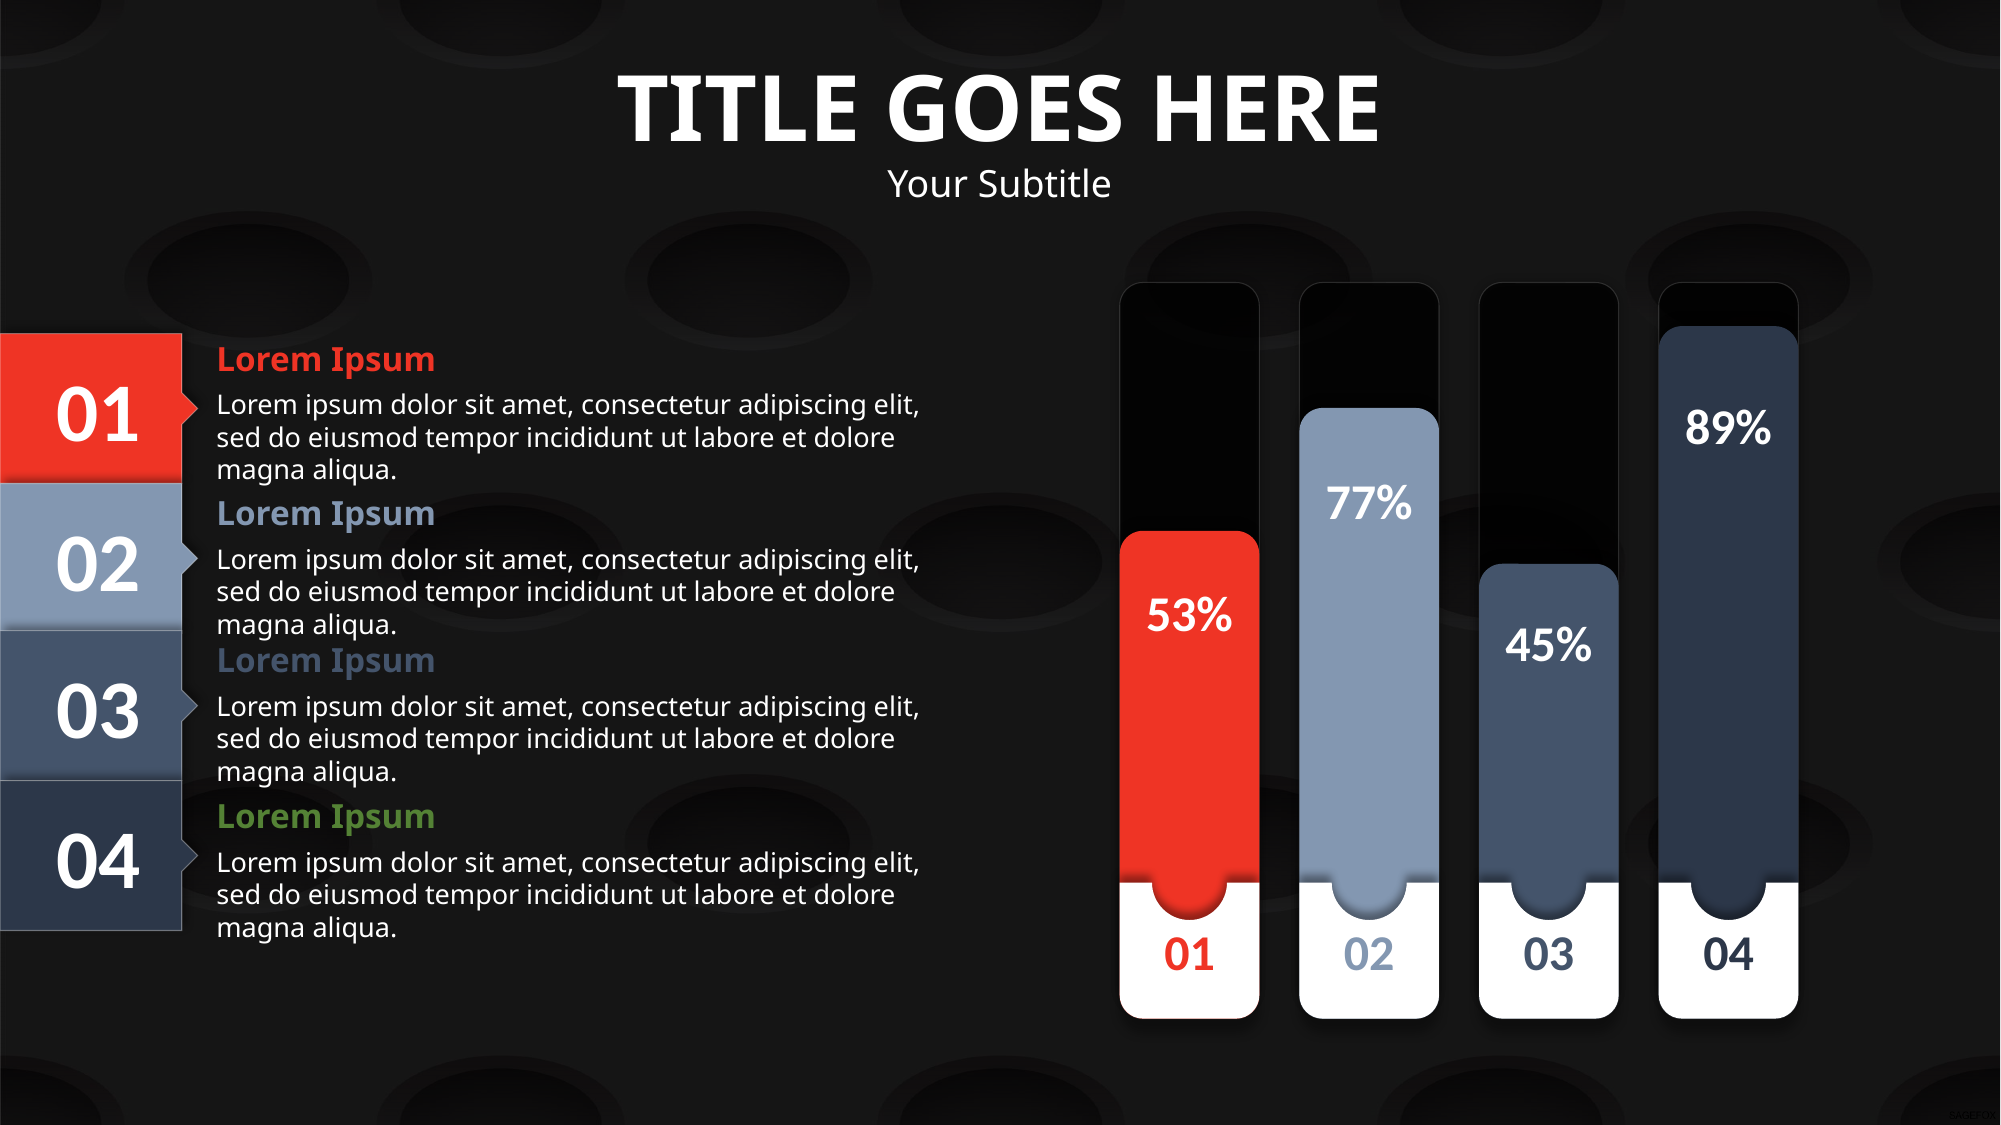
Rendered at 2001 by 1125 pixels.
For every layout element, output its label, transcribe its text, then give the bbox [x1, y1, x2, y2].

text_box [1478, 281, 1620, 566]
text_box Lorem Ipsum Lorem ipsum dolor sit amet, consectetur adipiscing elit, sed do eiusmod tempor incididunt ut labore et dolore magna aliqua. [216, 492, 968, 639]
text_box Lorem Ipsum Lorem ipsum dolor sit amet, consectetur adipiscing elit, sed do eiusmod tempor incididunt ut labore et dolore magna aliqua. [216, 337, 968, 486]
text_box Lorem Ipsum Lorem ipsum dolor sit amet, consectetur adipiscing elit, sed do eiusmod tempor incididunt ut labore et dolore magna aliqua. [216, 795, 968, 943]
text_box 01 [0, 332, 200, 475]
text_box [1657, 281, 1800, 330]
text_box TITLE GOES HERE Your Subtitle [548, 42, 1452, 212]
text_box [1118, 281, 1261, 535]
text_box [1298, 281, 1441, 412]
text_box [1299, 407, 1439, 1019]
text_box 02 [0, 482, 200, 622]
picture [0, 0, 2001, 1125]
text_box Lorem Ipsum Lorem ipsum dolor sit amet, consectetur adipiscing elit, sed do eiusmod tempor incididunt ut labore et dolore magna aliqua. [216, 639, 968, 787]
text_box 04 [0, 779, 200, 932]
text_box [1658, 326, 1799, 1019]
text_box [1119, 530, 1260, 1019]
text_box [1479, 563, 1619, 1019]
text_box 03 [0, 629, 200, 772]
